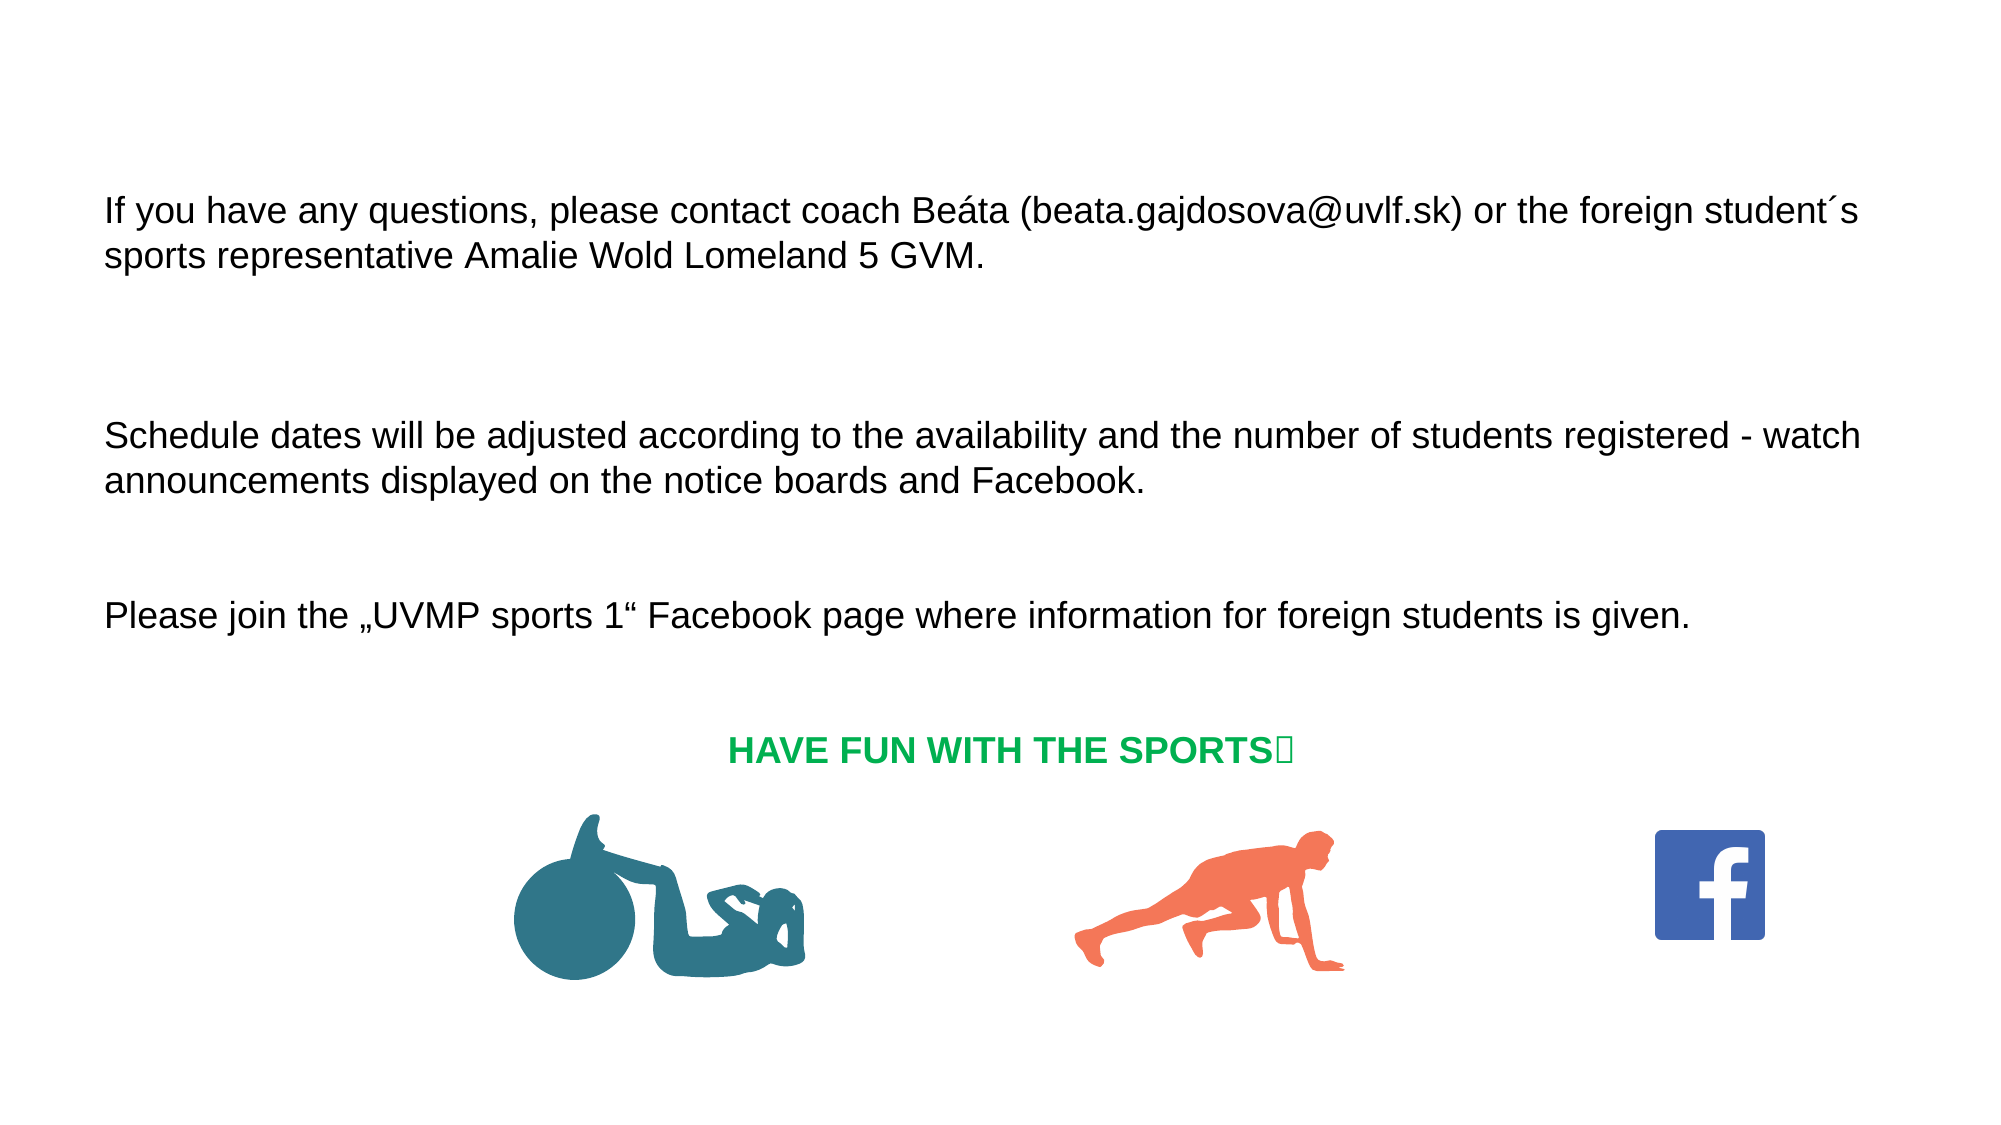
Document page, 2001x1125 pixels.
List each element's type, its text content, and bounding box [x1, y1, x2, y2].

text_box [514, 814, 806, 980]
text_box If you have any questions, please contact coach Beáta (beata.gajdosova@uvlf.sk) or the foreign student´s sports representative Amalie Wold Lomeland 5 GVM. Schedule dates will be adjusted according to the availability and the number of students registered - watch announcements displayed on the notice boards and Facebook. Please join the „UVMP sports 1“ Facebook page where information for foreign students is given. HAVE FUN WITH THE SPORTS [89, 179, 1935, 824]
picture [1655, 830, 1765, 941]
text_box [1074, 830, 1345, 972]
